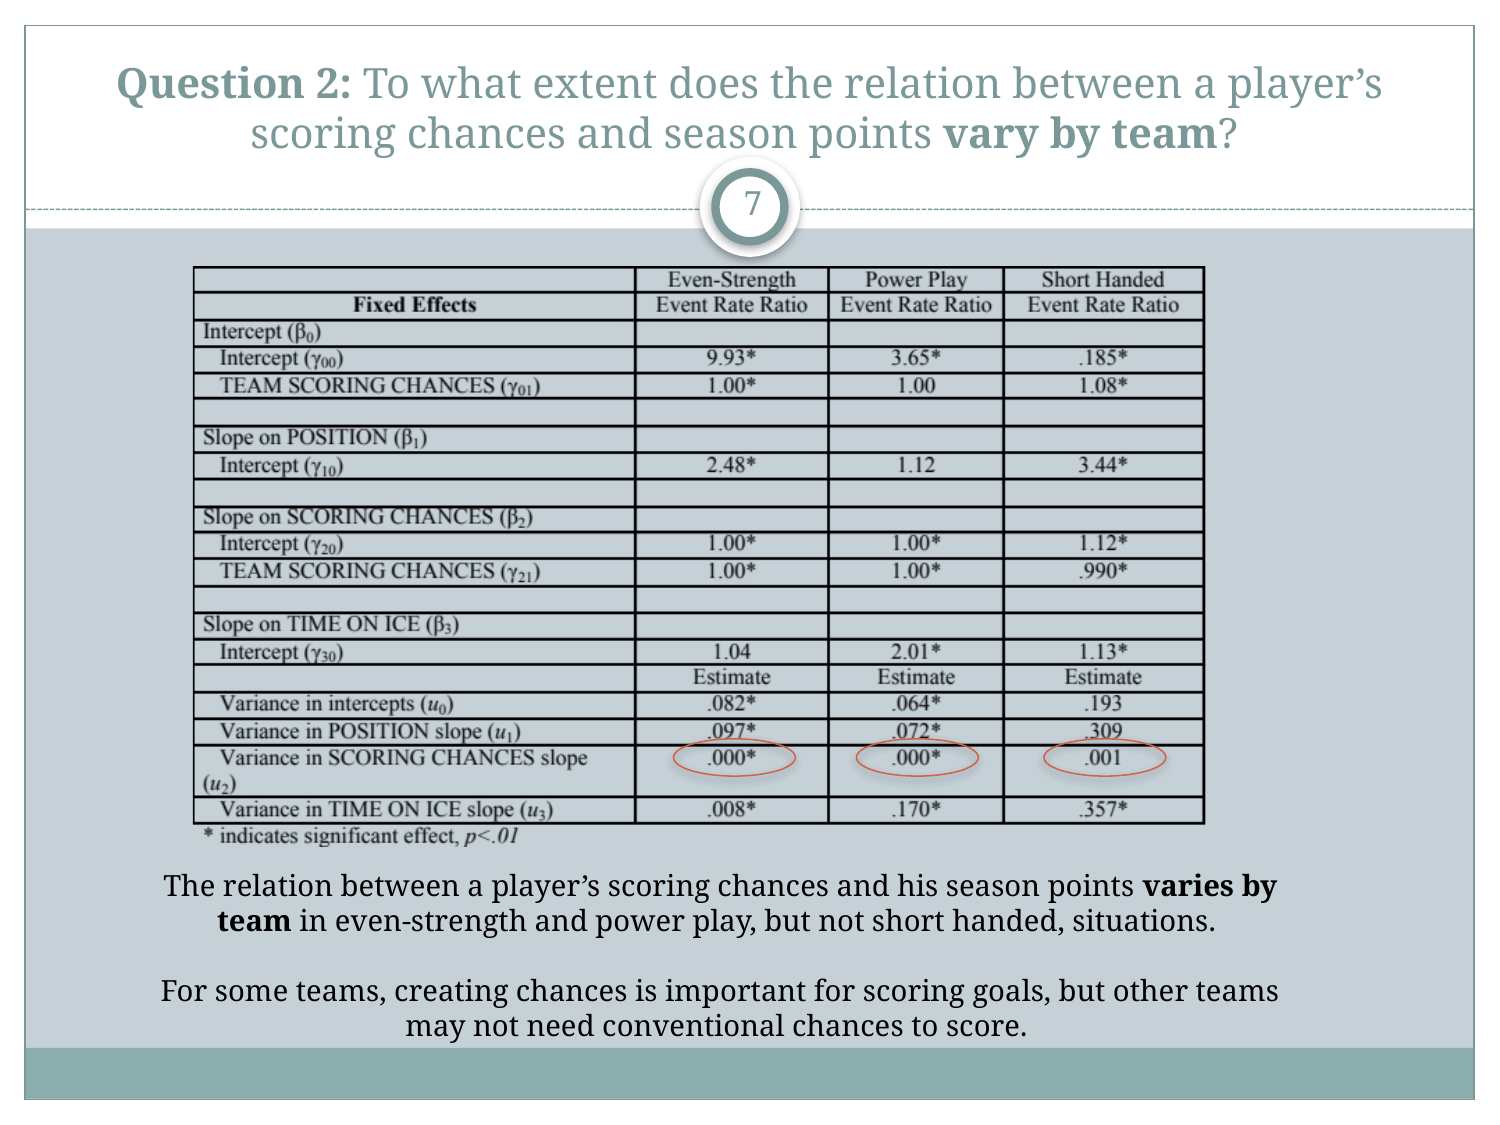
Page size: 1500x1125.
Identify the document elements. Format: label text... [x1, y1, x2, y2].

title Question 2: To what extent does the relation between a player’s scoring chances and season points vary by team? [49, 39, 1450, 165]
text_box The relation between a player’s scoring chances and his season points varies by team in even-strength and power play, but not short handed, situations. For some teams, creating chances is important for scoring goals, but other teams may not need conventional chances to score. [116, 860, 1325, 1050]
slide_number 7 [715, 168, 791, 241]
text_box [192, 266, 1411, 848]
